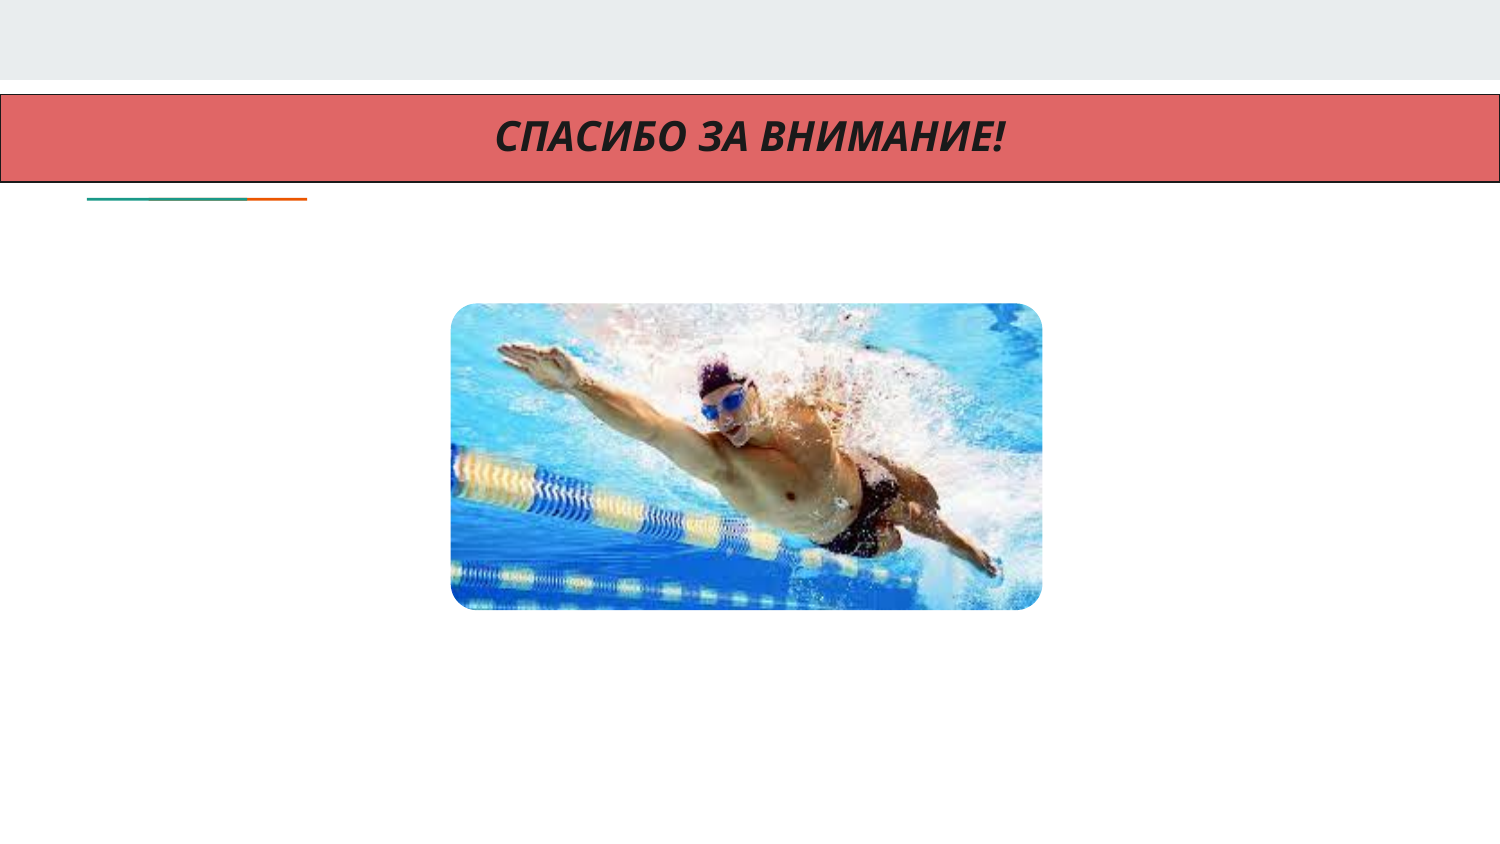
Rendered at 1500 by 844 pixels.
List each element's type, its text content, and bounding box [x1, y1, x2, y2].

title СПАСИБО ЗА ВНИМАНИЕ! [0, 94, 1500, 183]
picture [450, 303, 1043, 611]
